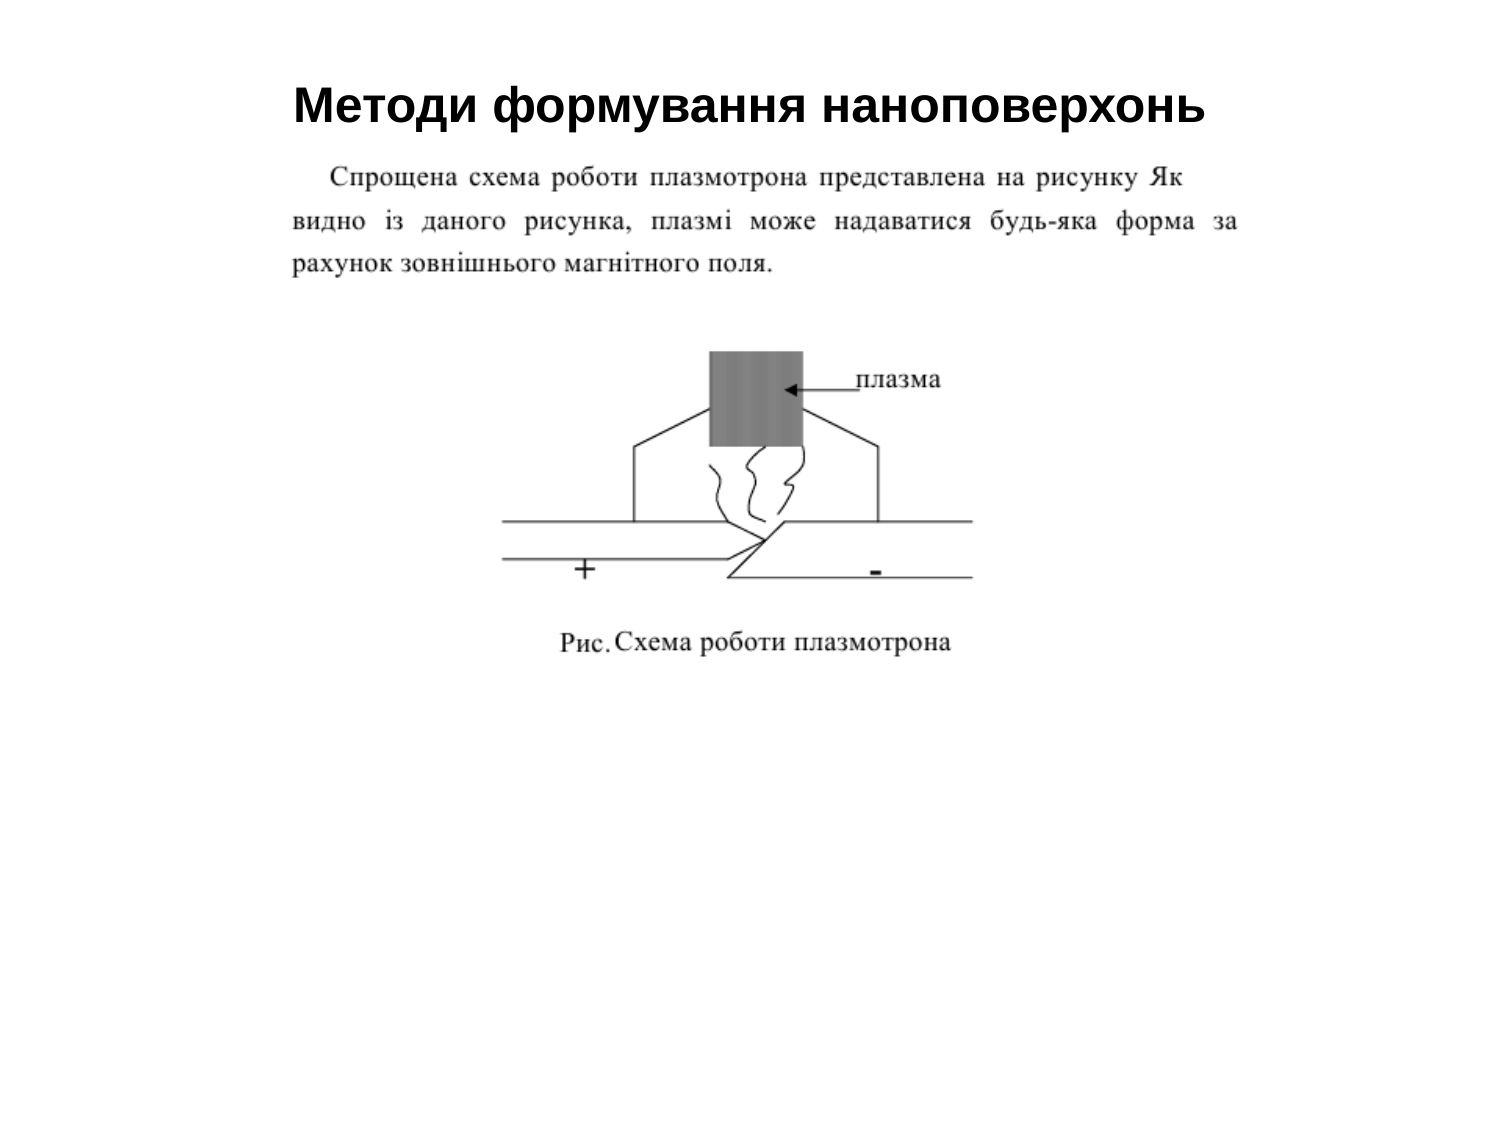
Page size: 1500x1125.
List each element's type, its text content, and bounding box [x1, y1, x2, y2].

picture [241, 148, 1251, 686]
title Методи формування наноповерхонь [74, 44, 1426, 162]
